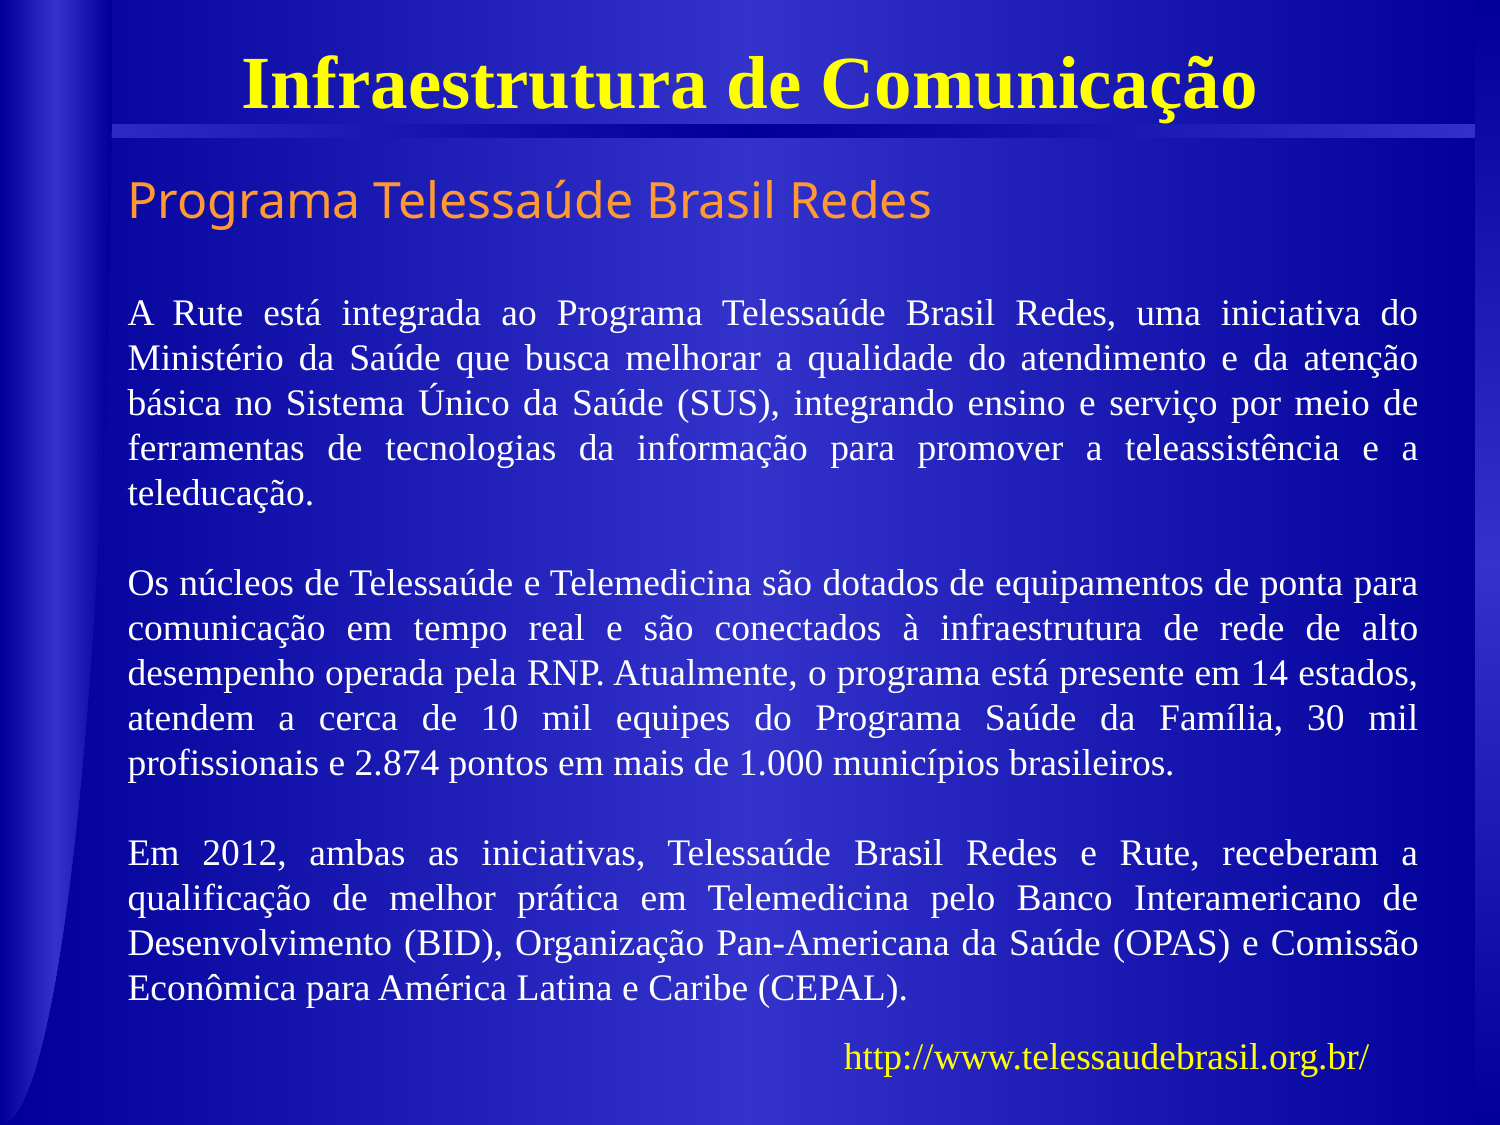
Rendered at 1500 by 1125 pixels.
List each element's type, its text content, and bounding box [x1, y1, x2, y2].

text_box http://www.telessaudebrasil.org.br/ [829, 1024, 1386, 1084]
text_box Programa Telessaúde Brasil Redes A Rute está integrada ao Programa Telessaúde Brasil Redes, uma iniciativa do Ministério da Saúde que busca melhorar a qualidade do atendimento e da atenção básica no Sistema Único da Saúde (SUS), integrando ensino e serviço por meio de ferramentas de tecnologias da informação para promover a teleassistência e a teleducação. Os núcleos de Telessaúde e Telemedicina são dotados de equipamentos de ponta para comunicação em tempo real e são conectados à infraestrutura de rede de alto desempenho operada pela RNP. Atualmente, o programa está presente em 14 estados, atendem a cerca de 10 mil equipes do Programa Saúde da Família, 30 mil profissionais e 2.874 pontos em mais de 1.000 municípios brasileiros. Em 2012, ambas as iniciativas, Telessaúde Brasil Redes e Rute, receberam a qualificação de melhor prática em Telemedicina pelo Banco Interamericano de Desenvolvimento (BID), Organização Pan-Americana da Saúde (OPAS) e Comissão Econômica para América Latina e Caribe (CEPAL). [112, 160, 1435, 1016]
text_box Infraestrutura de Comunicação [112, 0, 1388, 160]
